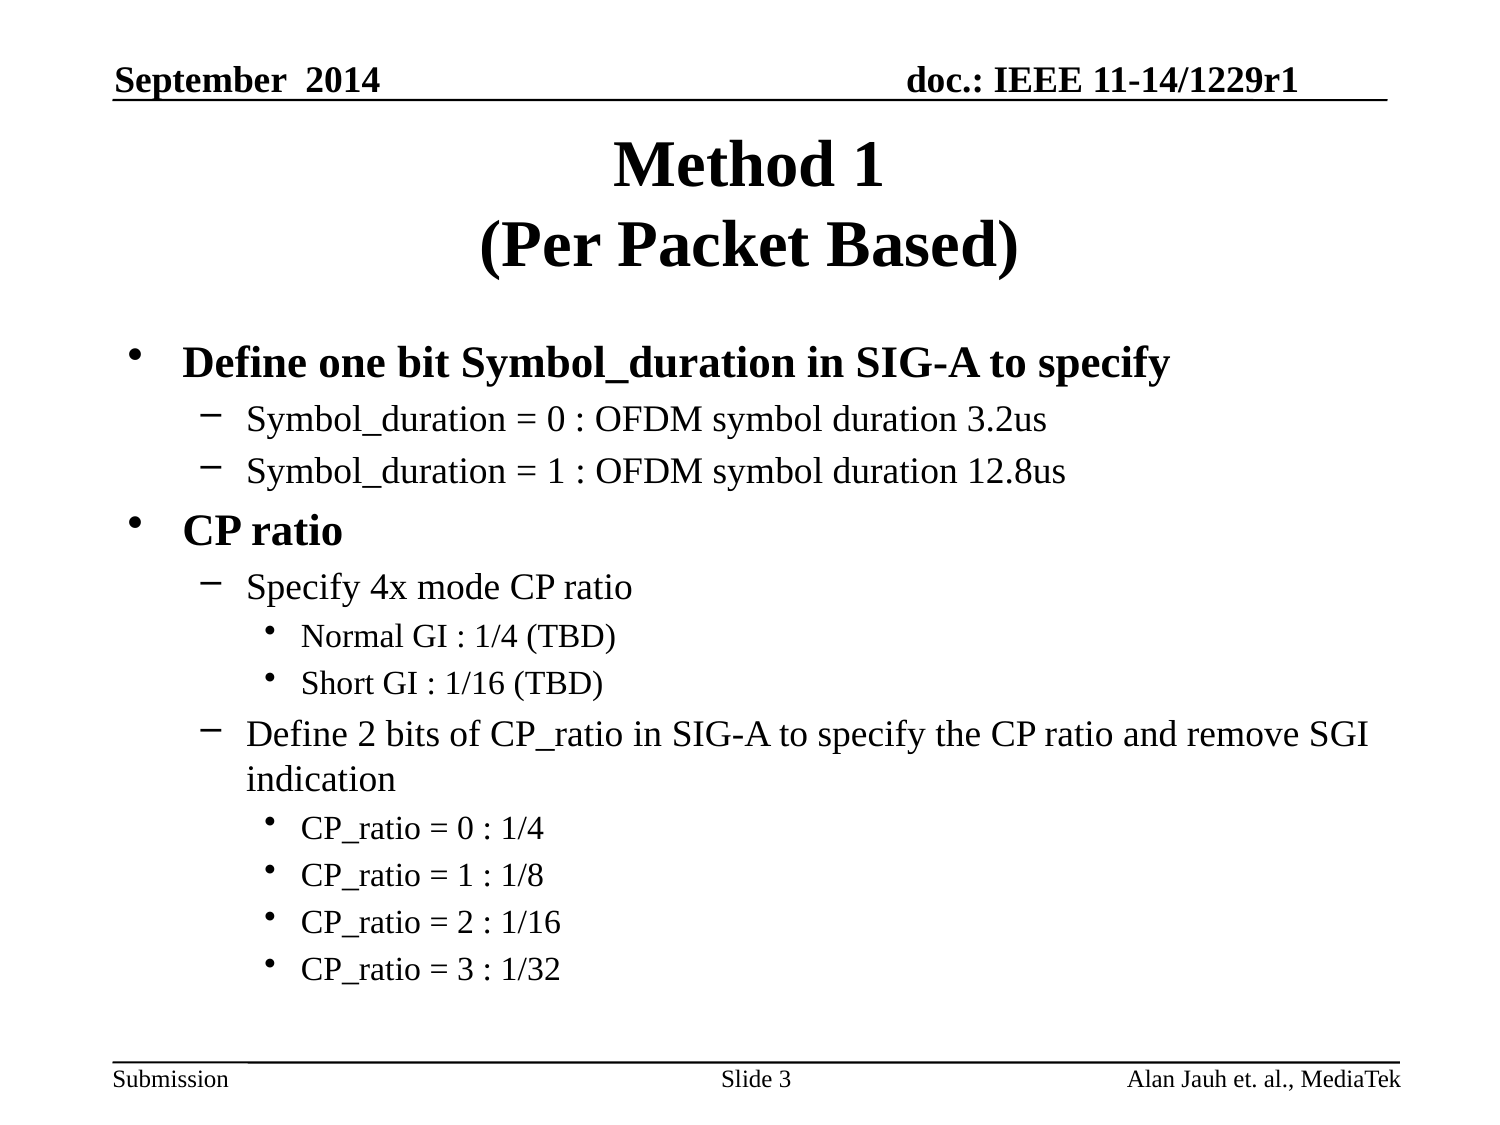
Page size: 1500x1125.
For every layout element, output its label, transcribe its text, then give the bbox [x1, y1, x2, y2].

title Method 1 (Per Packet Based) [112, 112, 1388, 288]
footer Alan Jauh et. al., MediaTek [1122, 1061, 1402, 1093]
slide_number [114, 54, 384, 101]
slide_number Slide 3 [712, 1061, 800, 1093]
list Define one bit Symbol_duration in SIG-A to specify Symbol_duration = 0 : OFDM symbol duration 3.2us Symbol_duration = 1 : OFDM symbol duration 12.8us CP ratio Specify 4x mode CP ratio Normal GI : 1/4 (TBD) Short GI : 1/16 (TBD) Define 2 bits of CP_ratio in SIG-A to specify the CP ratio and remove SGI indication CP_ratio = 0 : 1/4 CP_ratio = 1 : 1/8 CP_ratio = 2 : 1/16 CP_ratio = 3 : 1/32 [112, 324, 1388, 1001]
